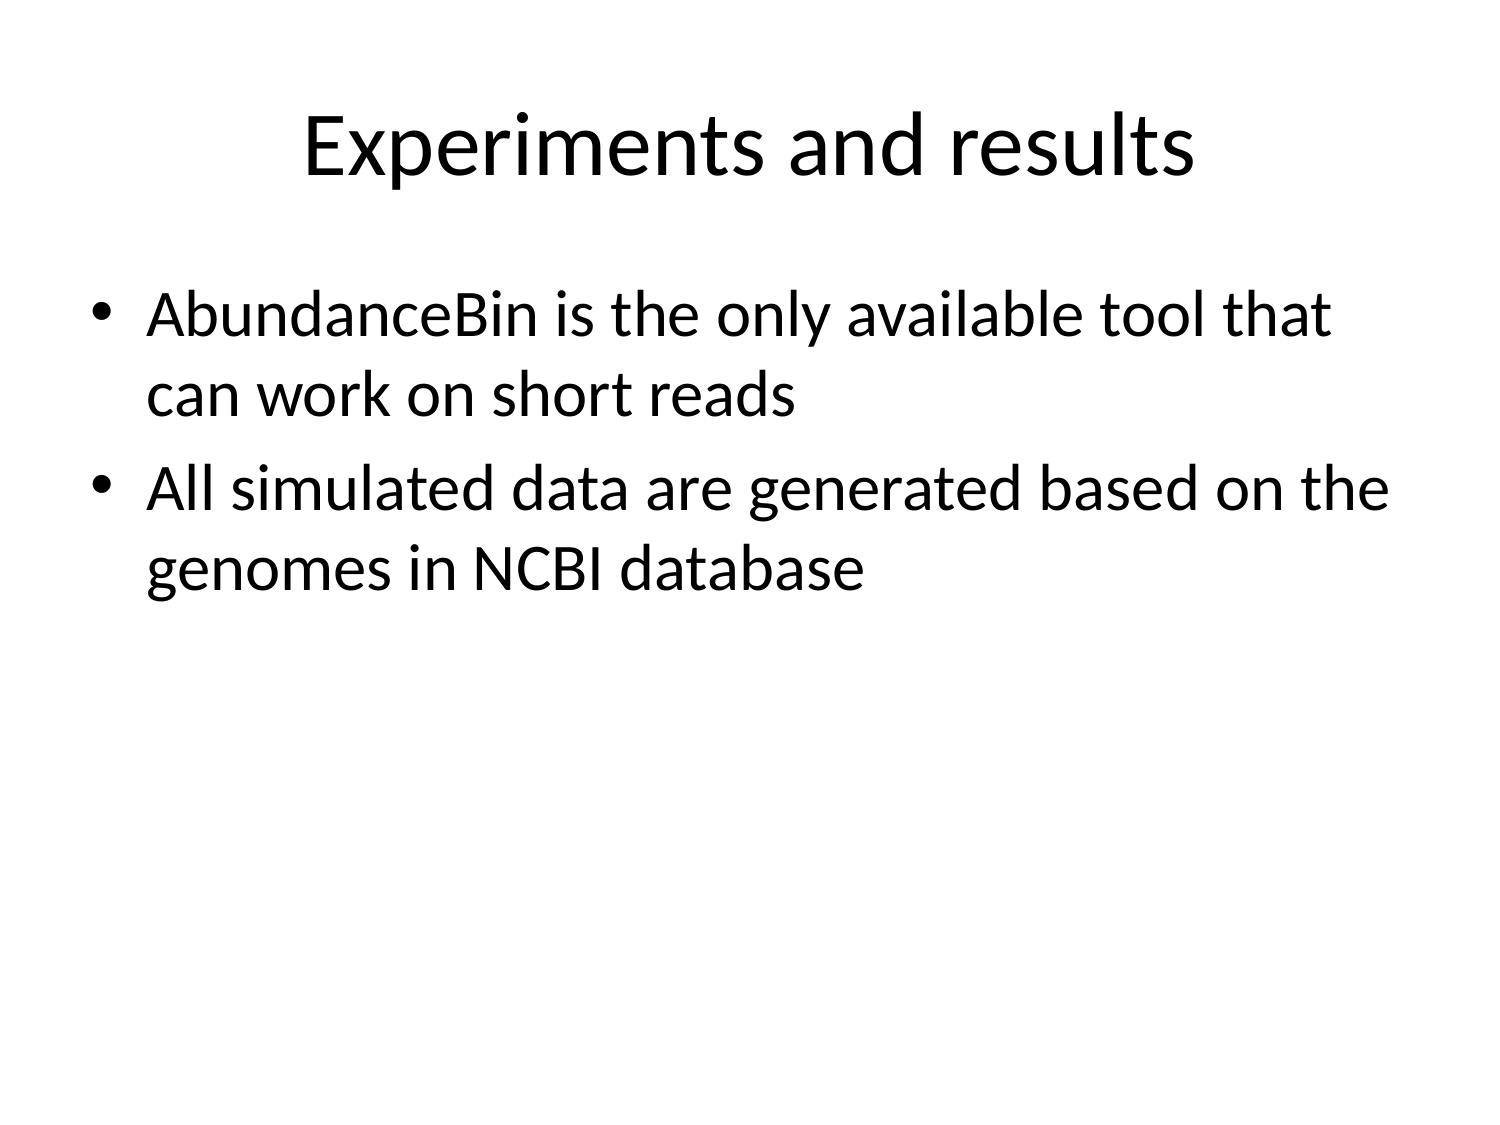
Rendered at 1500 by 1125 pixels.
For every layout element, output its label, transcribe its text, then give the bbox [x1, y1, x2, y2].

list AbundanceBin is the only available tool that can work on short reads All simulated data are generated based on the genomes in NCBI database [75, 262, 1425, 1005]
title Experiments and results [75, 45, 1425, 233]
